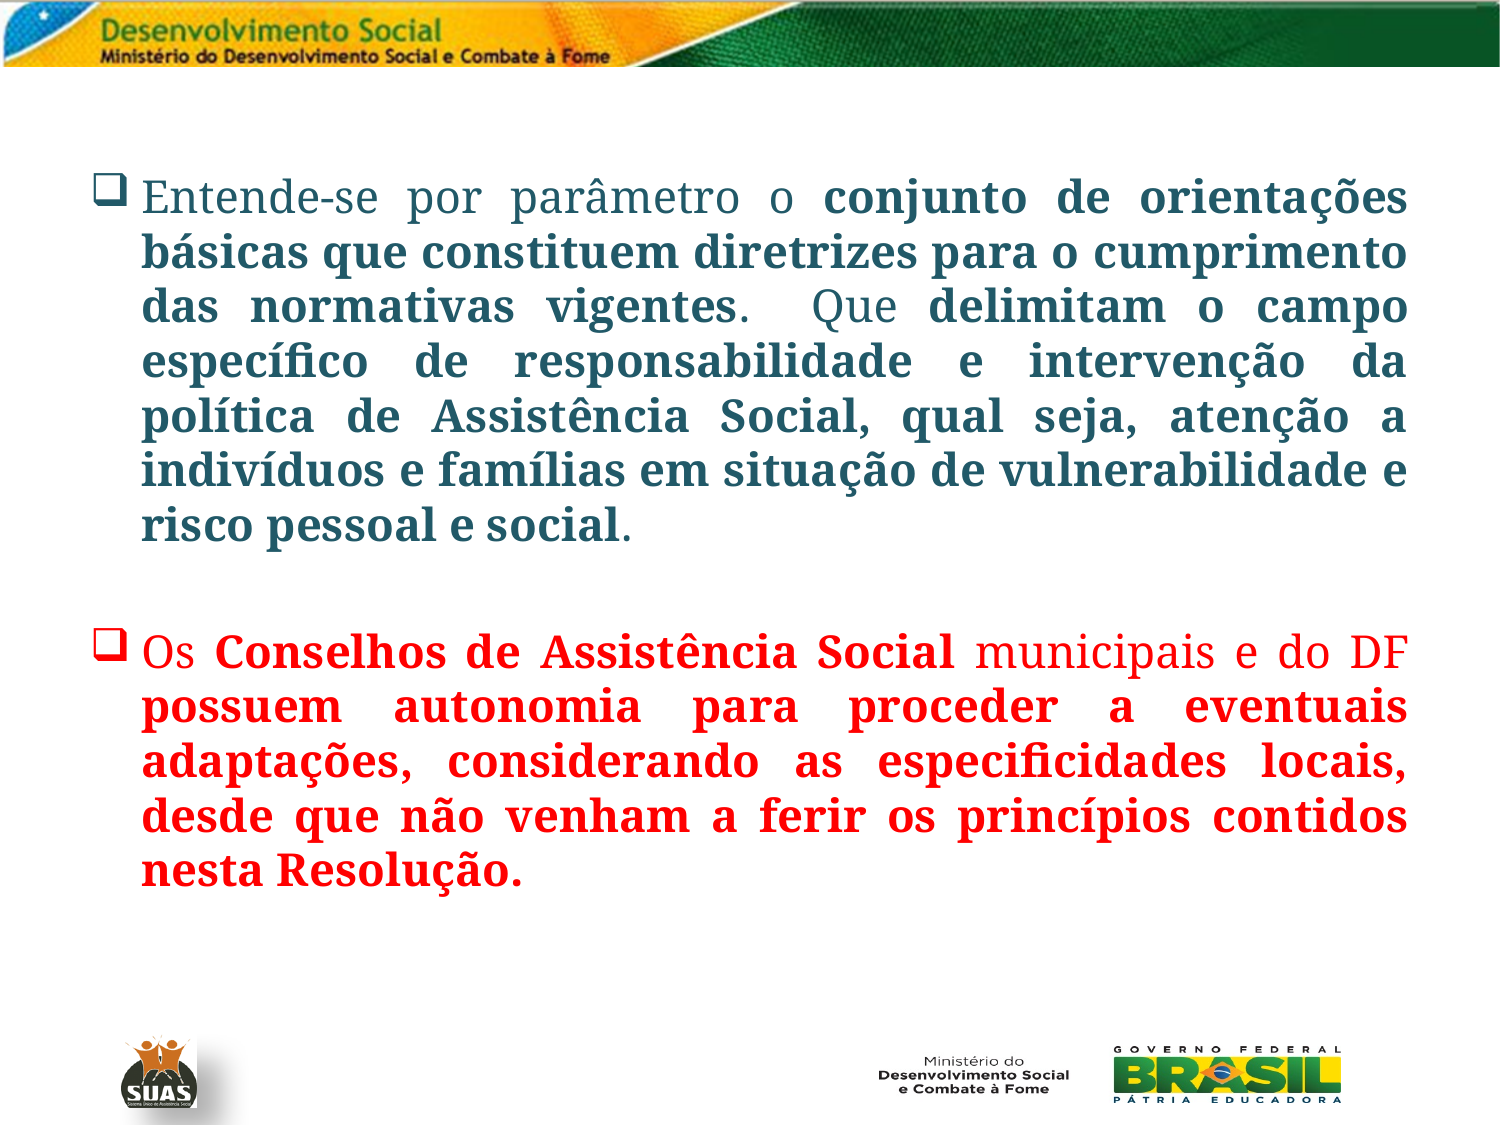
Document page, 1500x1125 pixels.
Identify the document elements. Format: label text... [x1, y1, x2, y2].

list Entende-se por parâmetro o conjunto de orientações básicas que constituem diretrizes para o cumprimento das normativas vigentes. Que delimitam o campo específico de responsabilidade e intervenção da política de Assistência Social, qual seja, atenção a indivíduos e famílias em situação de vulnerabilidade e risco pessoal e social. Os Conselhos de Assistência Social municipais e do DF possuem autonomia para proceder a eventuais adaptações, considerando as especificidades locais, desde que não venham a ferir os princípios contidos nesta Resolução. [75, 160, 1425, 904]
picture [121, 1034, 197, 1108]
picture [879, 1046, 1341, 1103]
picture [0, 0, 1500, 67]
